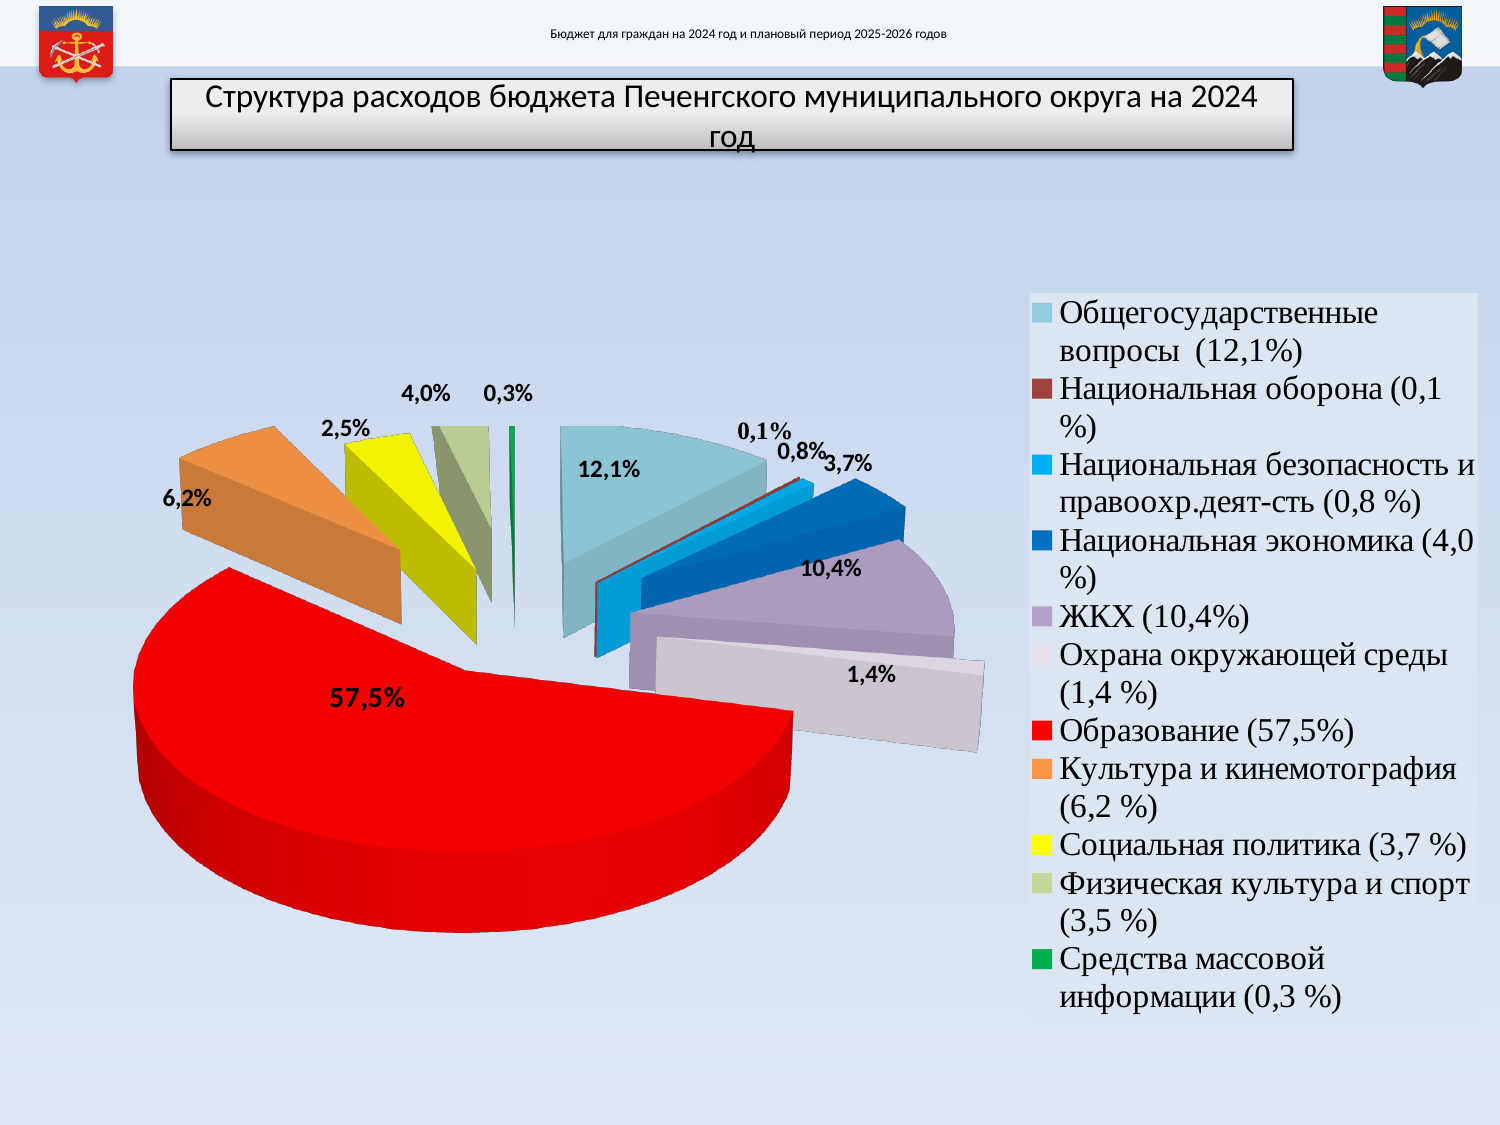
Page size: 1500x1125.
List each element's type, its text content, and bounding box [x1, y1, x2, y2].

text_box Бюджет для граждан на 2024 год и плановый период 2025-2026 годов [0, 0, 1500, 67]
picture [39, 6, 114, 83]
picture [1383, 6, 1463, 88]
text_box Структура расходов бюджета Печенгского муниципального округа на 2024 год [170, 78, 1294, 151]
chart [0, 245, 1500, 1125]
